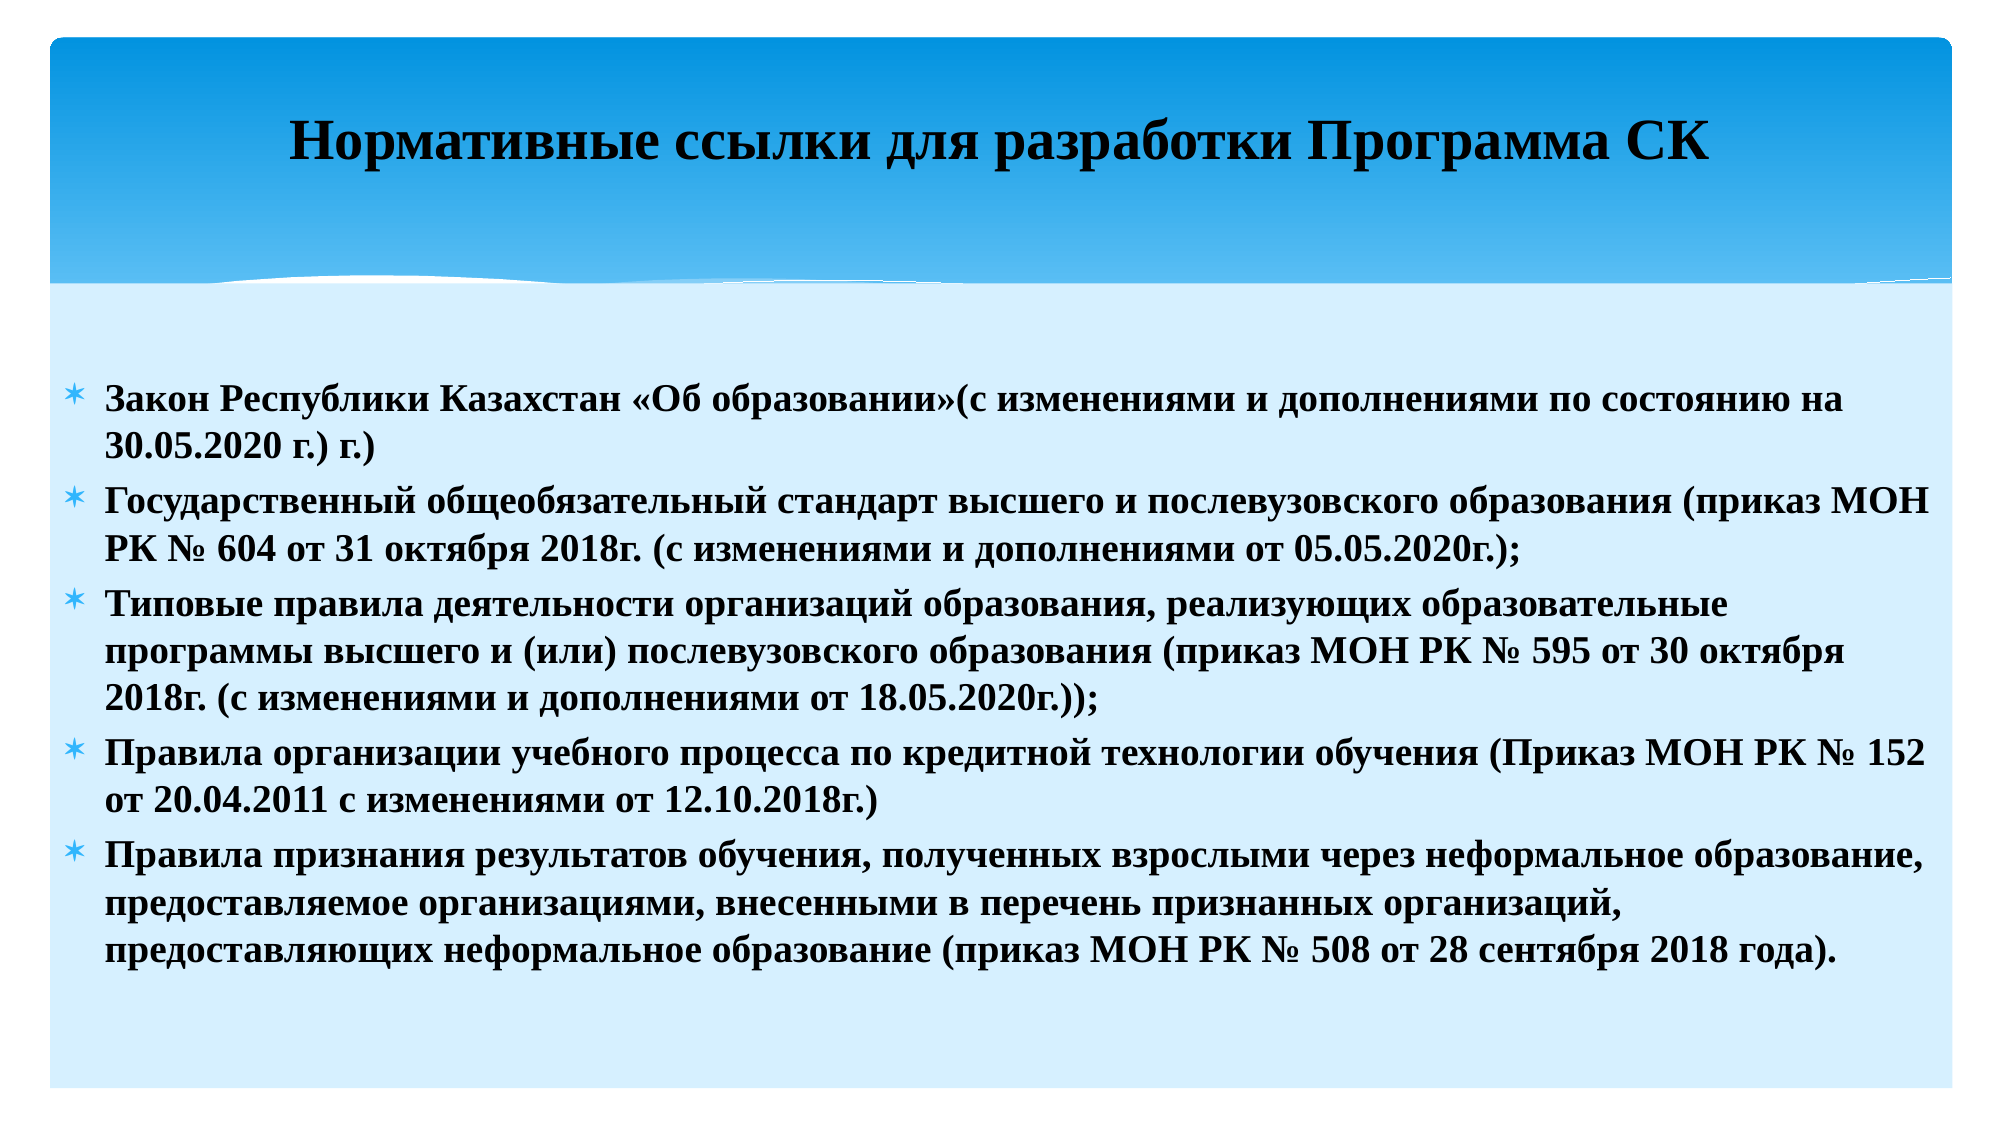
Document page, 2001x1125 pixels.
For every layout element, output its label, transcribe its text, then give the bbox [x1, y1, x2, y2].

title Нормативные ссылки для разработки Программа СК [99, 55, 1900, 217]
list Закон Республики Казахстан «Об образовании»(с изменениями и дополнениями по состоянию на 30.05.2020 г.) г.) Государственный общеобязательный стандарт высшего и послевузовского образования (приказ МОН РК № 604 от 31 октября 2018г. (с изменениями и дополнениями от 05.05.2020г.); Типовые правила деятельности организаций образования, реализующих образовательные программы высшего и (или) послевузовского образования (приказ МОН РК № 595 от 30 октября 2018г. (с изменениями и дополнениями от 18.05.2020г.)); Правила организации учебного процесса по кредитной технологии обучения (Приказ МОН РК № 152 от 20.04.2011 с изменениями от 12.10.2018г.) Правила признания результатов обучения, полученных взрослыми через неформальное образование, предоставляемое организациями, внесенными в перечень признанных организаций, предоставляющих неформальное образование (приказ МОН РК № 508 от 28 сентября 2018 года). [50, 283, 1953, 1089]
